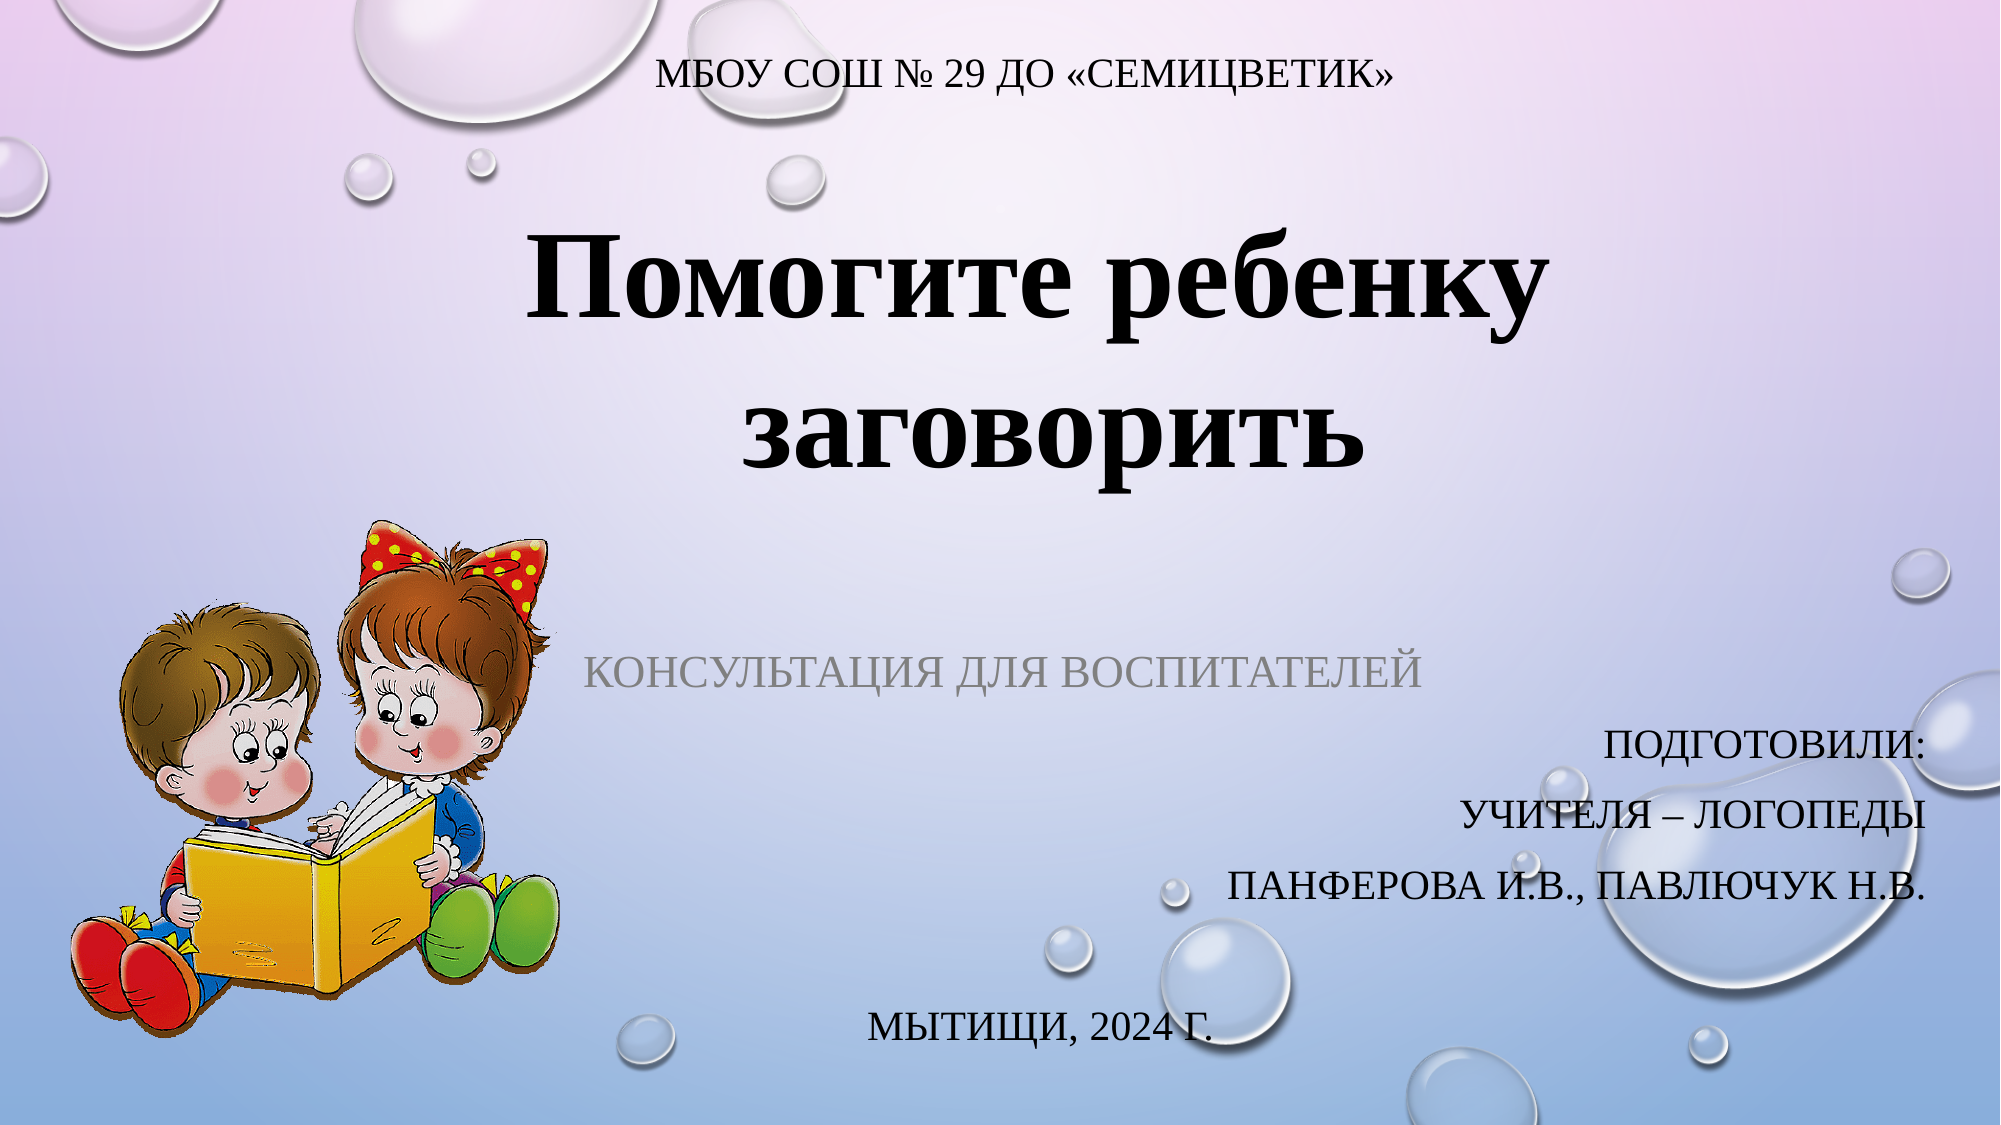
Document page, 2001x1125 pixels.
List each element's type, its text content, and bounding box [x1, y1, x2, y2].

text_box Мбоу сош № 29 до «семицветик» [639, 38, 1428, 185]
text_box Помогите ребенку заговорить [254, 185, 1855, 501]
picture [0, 0, 2000, 1125]
subtitle Консультация для воспитателей Подготовили: учителя – логопеды Панферова И.В., павлючук Н.В. Мытищи, 2024 г. [64, 622, 1942, 1063]
